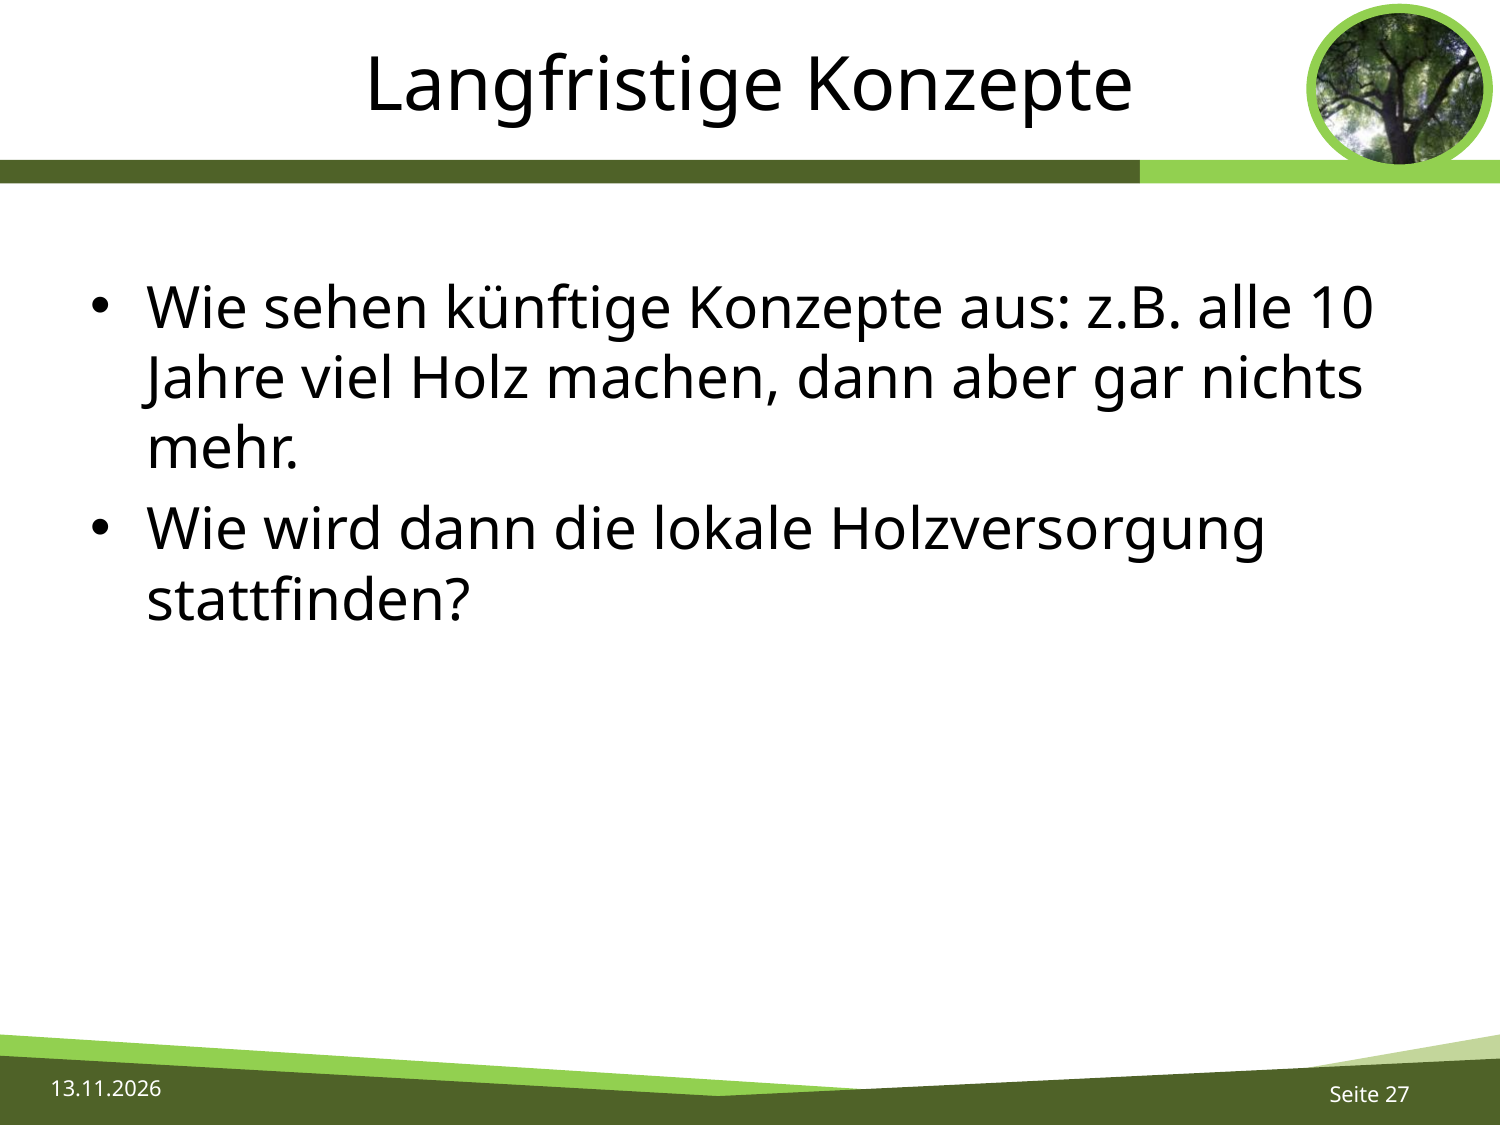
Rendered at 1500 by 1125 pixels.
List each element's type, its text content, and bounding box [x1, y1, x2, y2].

title Langfristige Konzepte [0, 0, 1500, 160]
slide_number Seite 27 [1074, 1057, 1425, 1118]
picture [1375, 160, 1424, 164]
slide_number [35, 1051, 386, 1112]
list Wie sehen künftige Konzepte aus: z.B. alle 10 Jahre viel Holz machen, dann aber gar nichts mehr. Wie wird dann die lokale Holzversorgung stattfinden? [75, 262, 1425, 1005]
